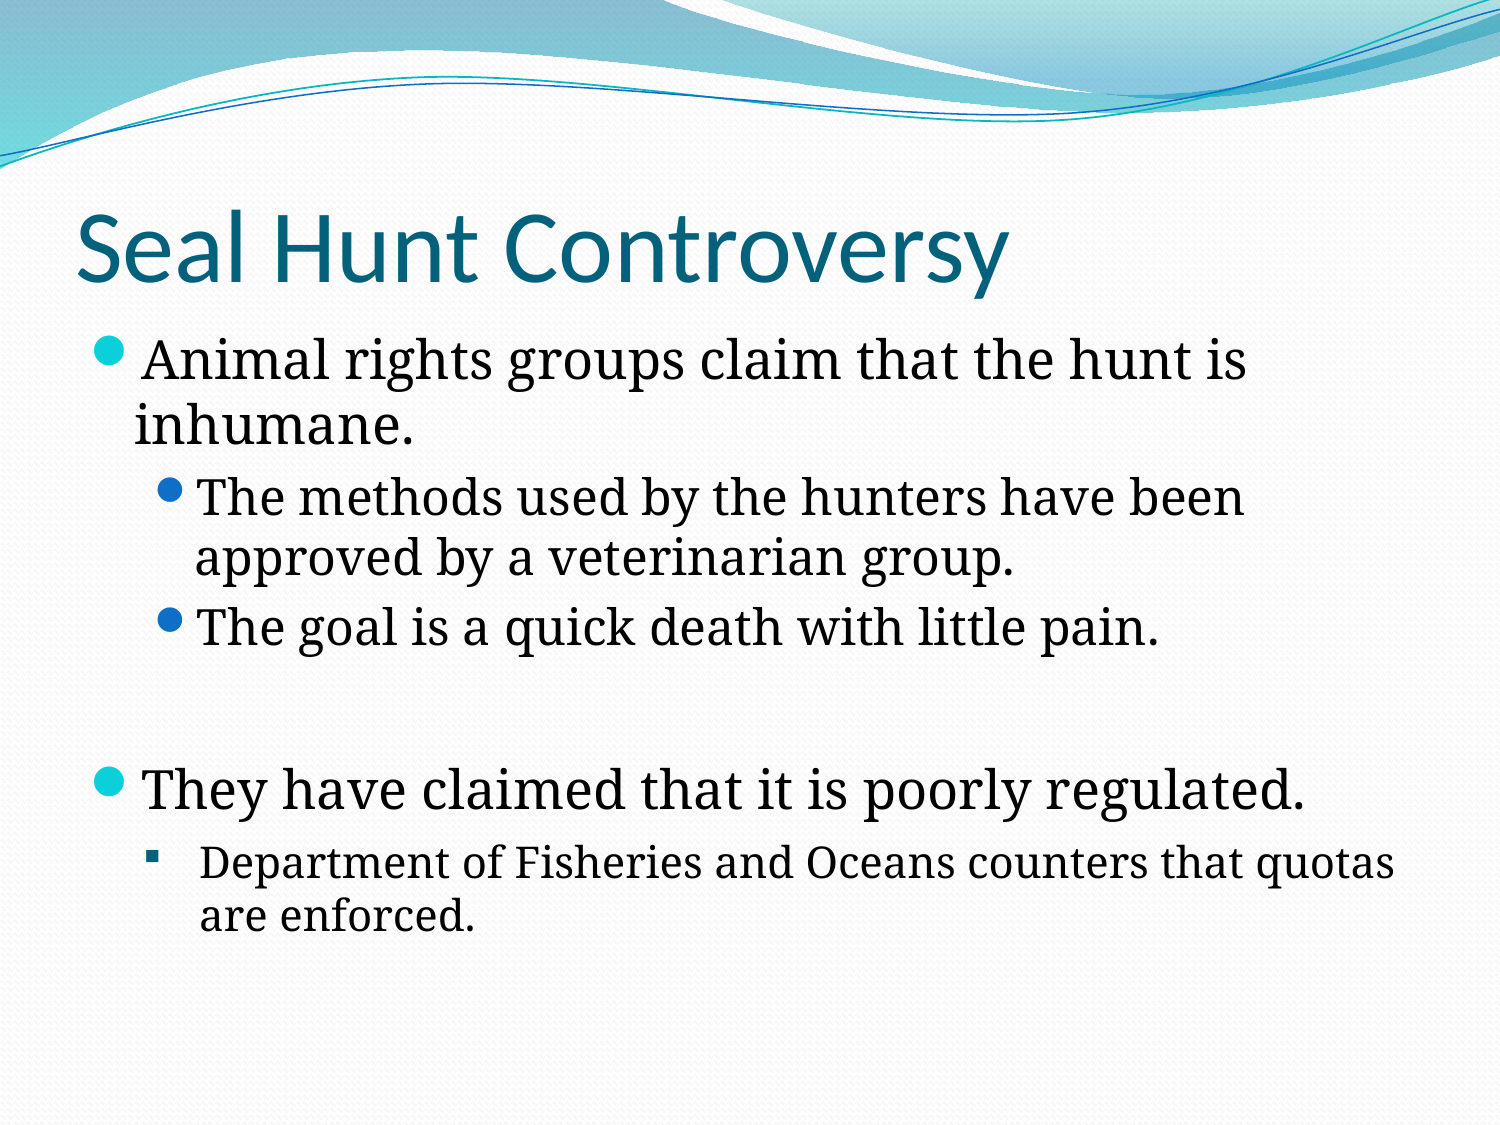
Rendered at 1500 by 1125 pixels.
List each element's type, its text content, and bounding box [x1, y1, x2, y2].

title Seal Hunt Controversy [75, 115, 1425, 303]
list Animal rights groups claim that the hunt is inhumane. The methods used by the hunters have been approved by a veterinarian group. The goal is a quick death with little pain. They have claimed that it is poorly regulated. Department of Fisheries and Oceans counters that quotas are enforced. [75, 317, 1425, 1038]
